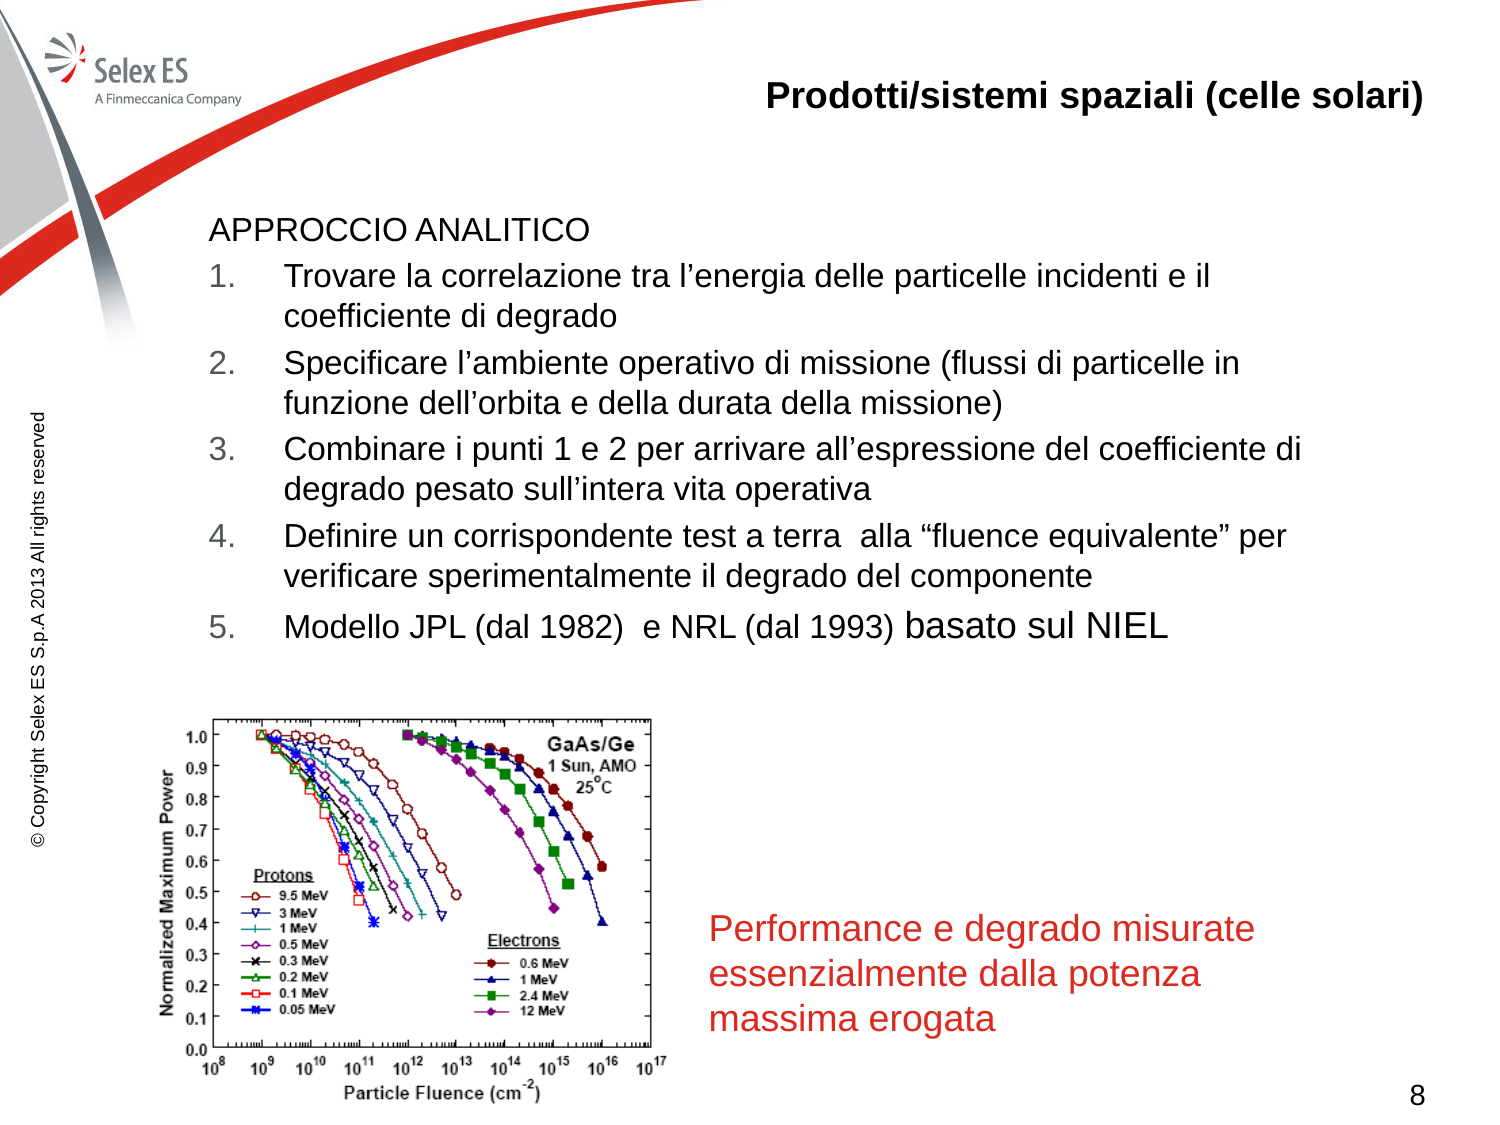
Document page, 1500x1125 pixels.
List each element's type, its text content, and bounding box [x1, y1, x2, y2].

text_box Performance e degrado misurate essenzialmente dalla potenza massima erogata [693, 896, 1327, 1047]
title Prodotti/sistemi spaziali (celle solari) [492, 63, 1425, 125]
footer © Copyright Selex ES S.p.A 2013 All rights reserved [17, 332, 59, 928]
picture [0, 0, 1497, 1125]
text_box APPROCCIO ANALITICO Trovare la correlazione tra l’energia delle particelle incidenti e il coefficiente di degrado Specificare l’ambiente operativo di missione (flussi di particelle in funzione dell’orbita e della durata della missione) Combinare i punti 1 e 2 per arrivare all’espressione del coefficiente di degrado pesato sull’intera vita operativa Definire un corrispondente test a terra alla “fluence equivalente” per verificare sperimentalmente il degrado del componente Modello JPL (dal 1982) e NRL (dal 1993) basato sul NIEL [118, 200, 1360, 653]
slide_number 8 [1314, 1068, 1441, 1119]
